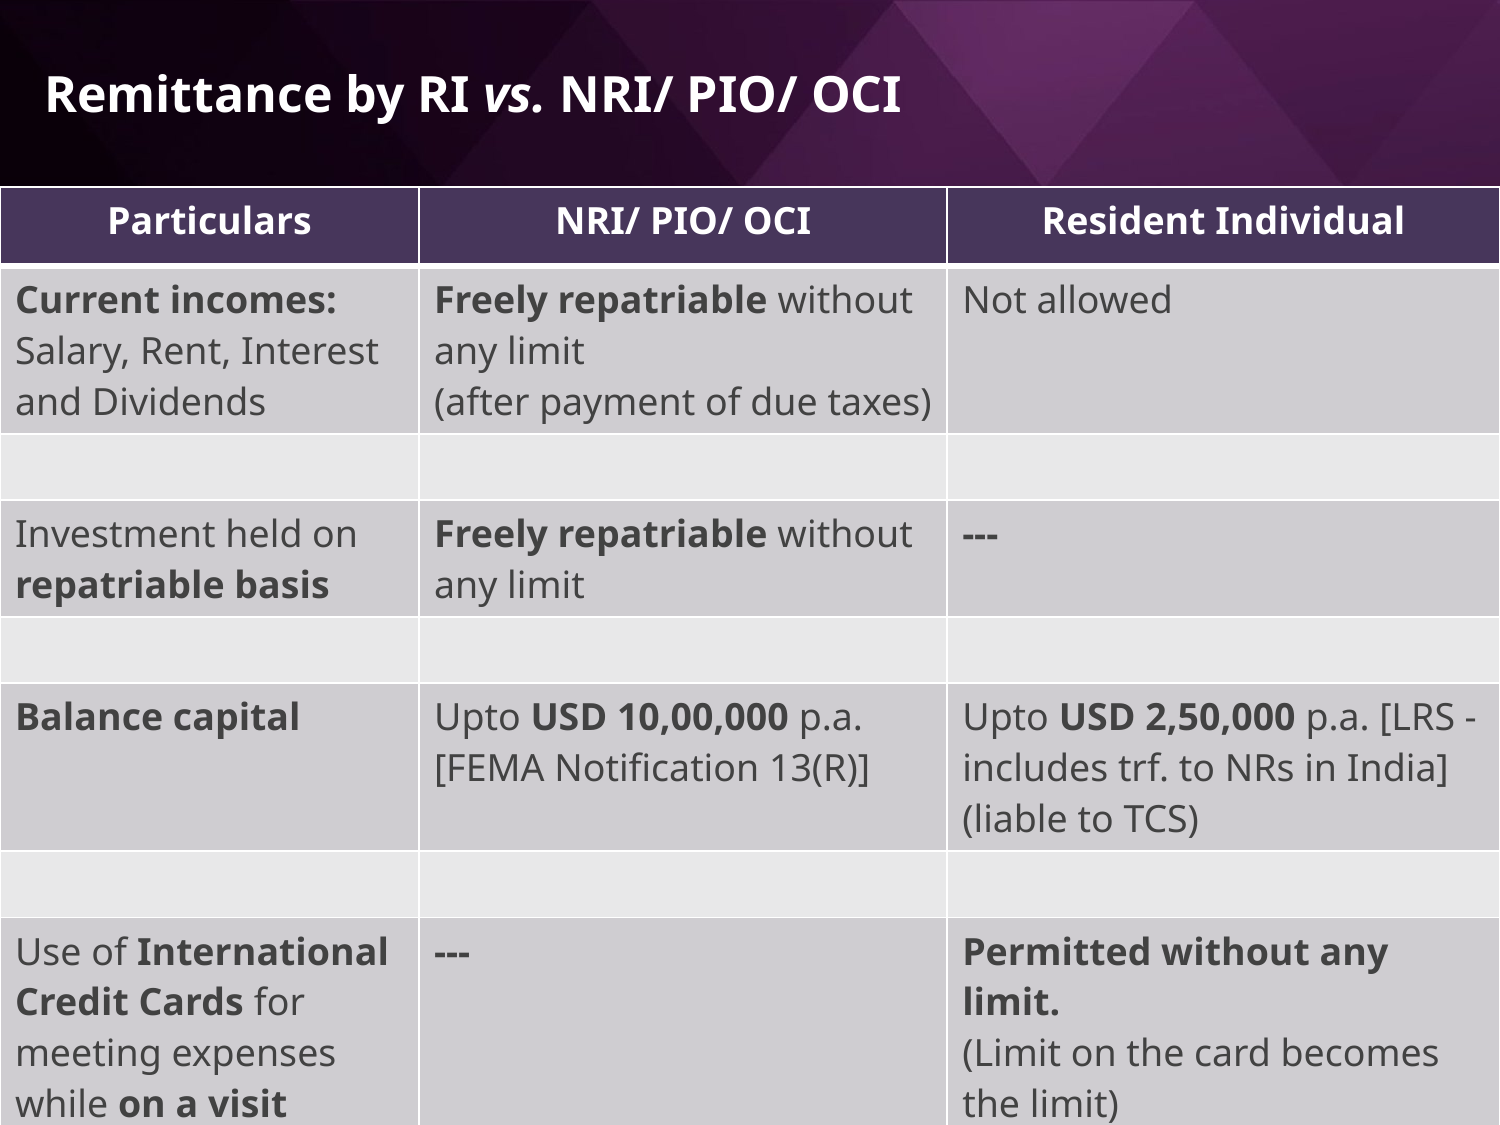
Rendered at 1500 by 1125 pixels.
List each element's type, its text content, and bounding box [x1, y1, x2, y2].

table_cell Freely repatriable without any limit (after payment of due taxes) [420, 269, 946, 433]
table_cell Not allowed [948, 269, 1499, 433]
table_cell [420, 618, 946, 682]
table_header Particulars [1, 188, 418, 263]
title Remittance by RI vs. NRI/ PIO/ OCI [0, 0, 1500, 186]
table_header Resident Individual [948, 188, 1499, 263]
table_cell --- [948, 501, 1499, 616]
table_cell [948, 618, 1499, 682]
table_cell Investment held on repatriable basis [1, 501, 418, 616]
table_cell [420, 435, 946, 499]
table_cell [1, 435, 418, 499]
table_cell [948, 852, 1499, 917]
table_header NRI/ PIO/ OCI [420, 188, 946, 263]
table_cell Current incomes: Salary, Rent, Interest and Dividends [1, 269, 418, 433]
table_cell [1, 852, 418, 917]
table_cell Upto USD 2,50,000 p.a. [LRS - includes trf. to NRs in India] (liable to TCS) [948, 684, 1499, 850]
table_cell Permitted without any limit. (Limit on the card becomes the limit) [948, 918, 1499, 1125]
table_cell Balance capital [1, 684, 418, 850]
table_cell [1, 618, 418, 682]
table_cell Freely repatriable without any limit [420, 501, 946, 616]
table_cell [948, 435, 1499, 499]
table_cell [420, 852, 946, 917]
table_cell Use of International Credit Cards for meeting expenses while on a visit abroad [1, 918, 418, 1125]
table_cell --- [420, 918, 946, 1125]
table_cell Upto USD 10,00,000 p.a. [FEMA Notification 13(R)] [420, 684, 946, 850]
